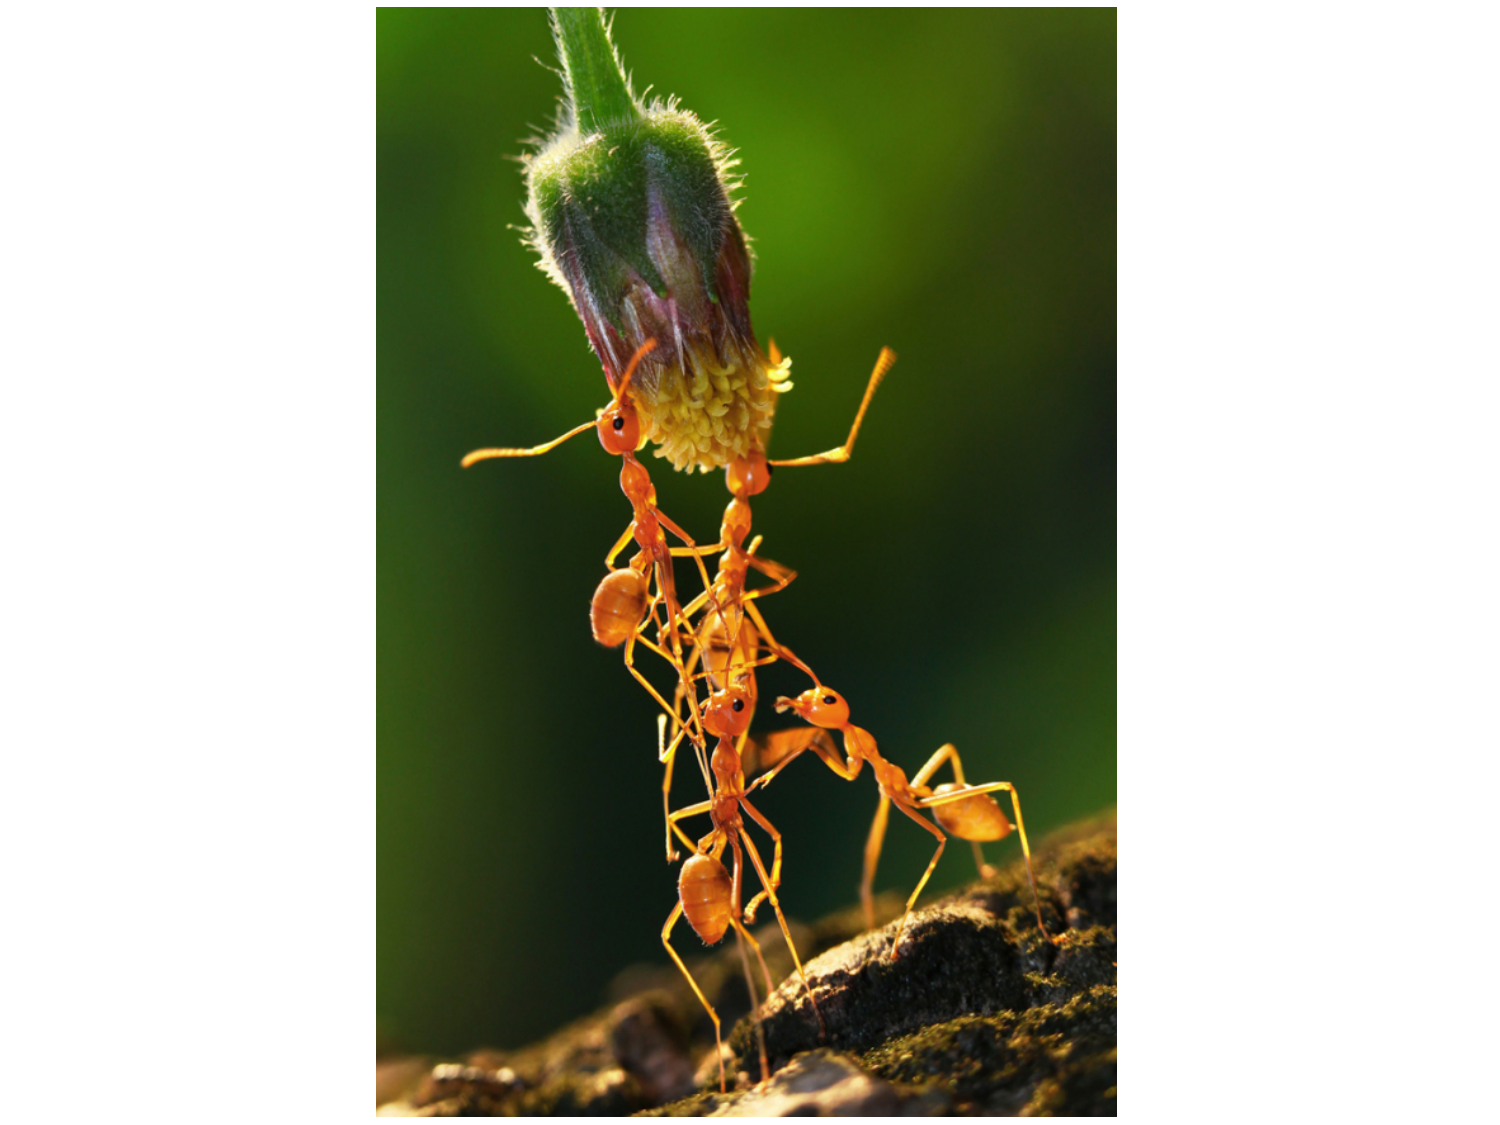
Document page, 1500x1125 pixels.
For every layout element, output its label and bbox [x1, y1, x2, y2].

picture [376, 6, 1117, 1117]
